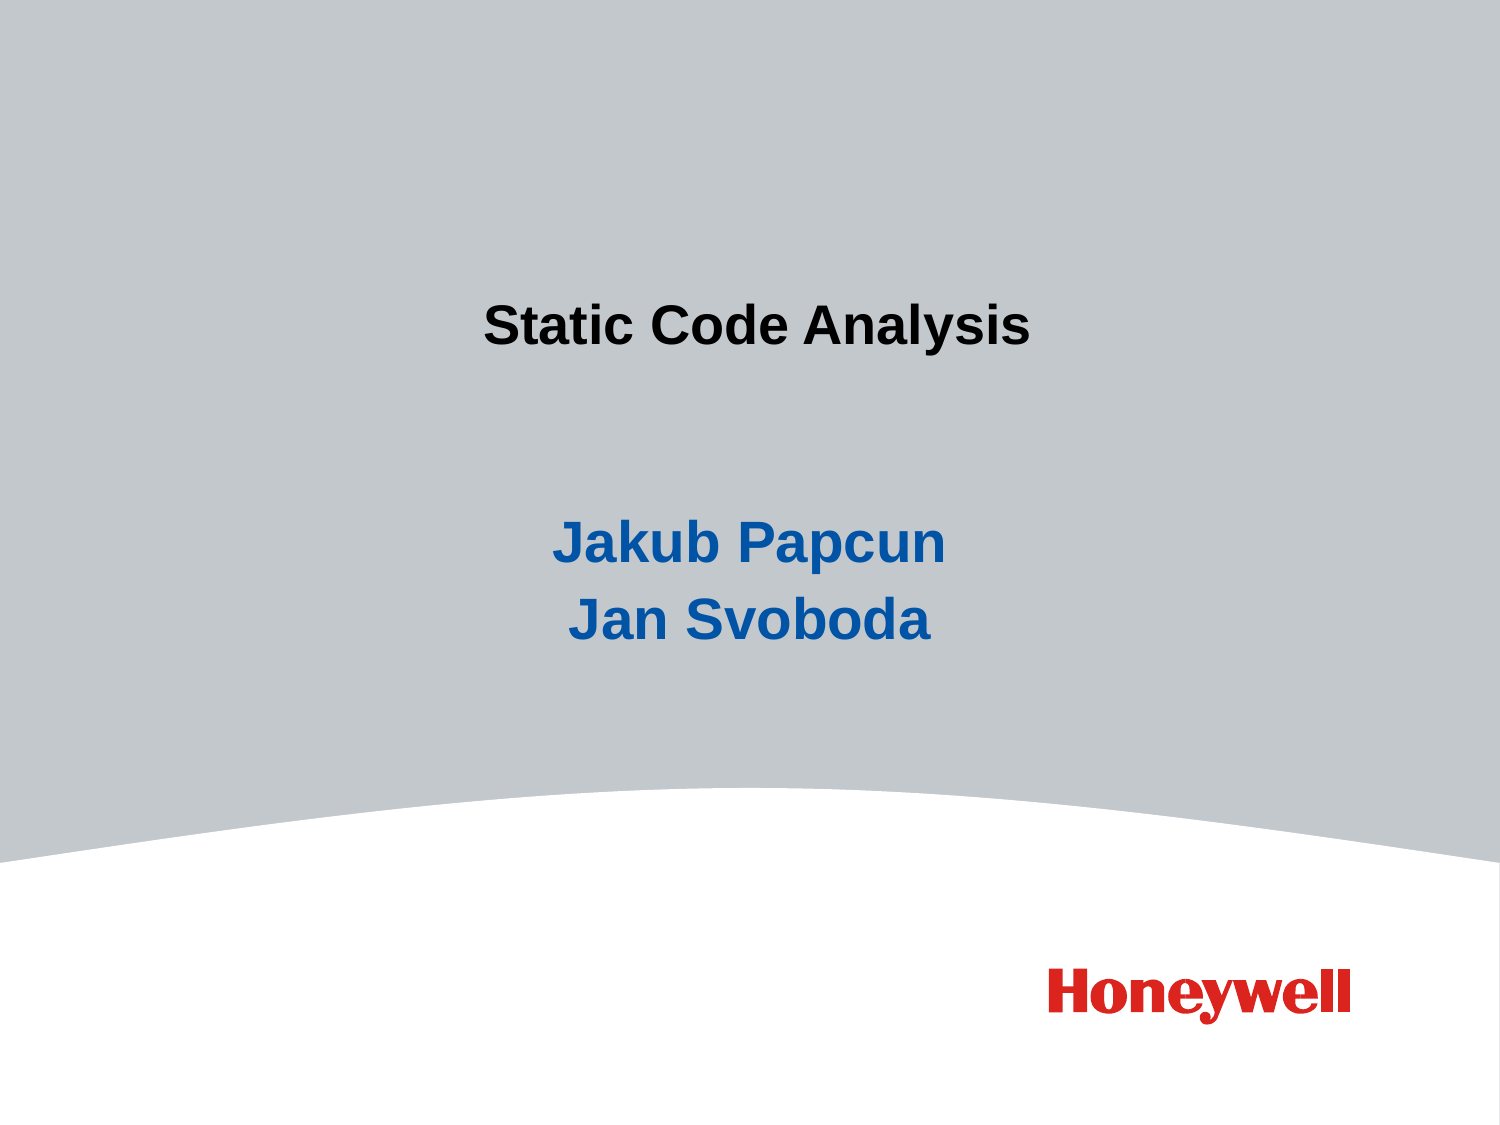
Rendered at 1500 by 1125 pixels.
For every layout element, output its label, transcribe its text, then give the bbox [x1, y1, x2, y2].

title Static Code Analysis [111, 177, 1388, 492]
subtitle Jakub Papcun Jan Svoboda [224, 507, 1276, 744]
